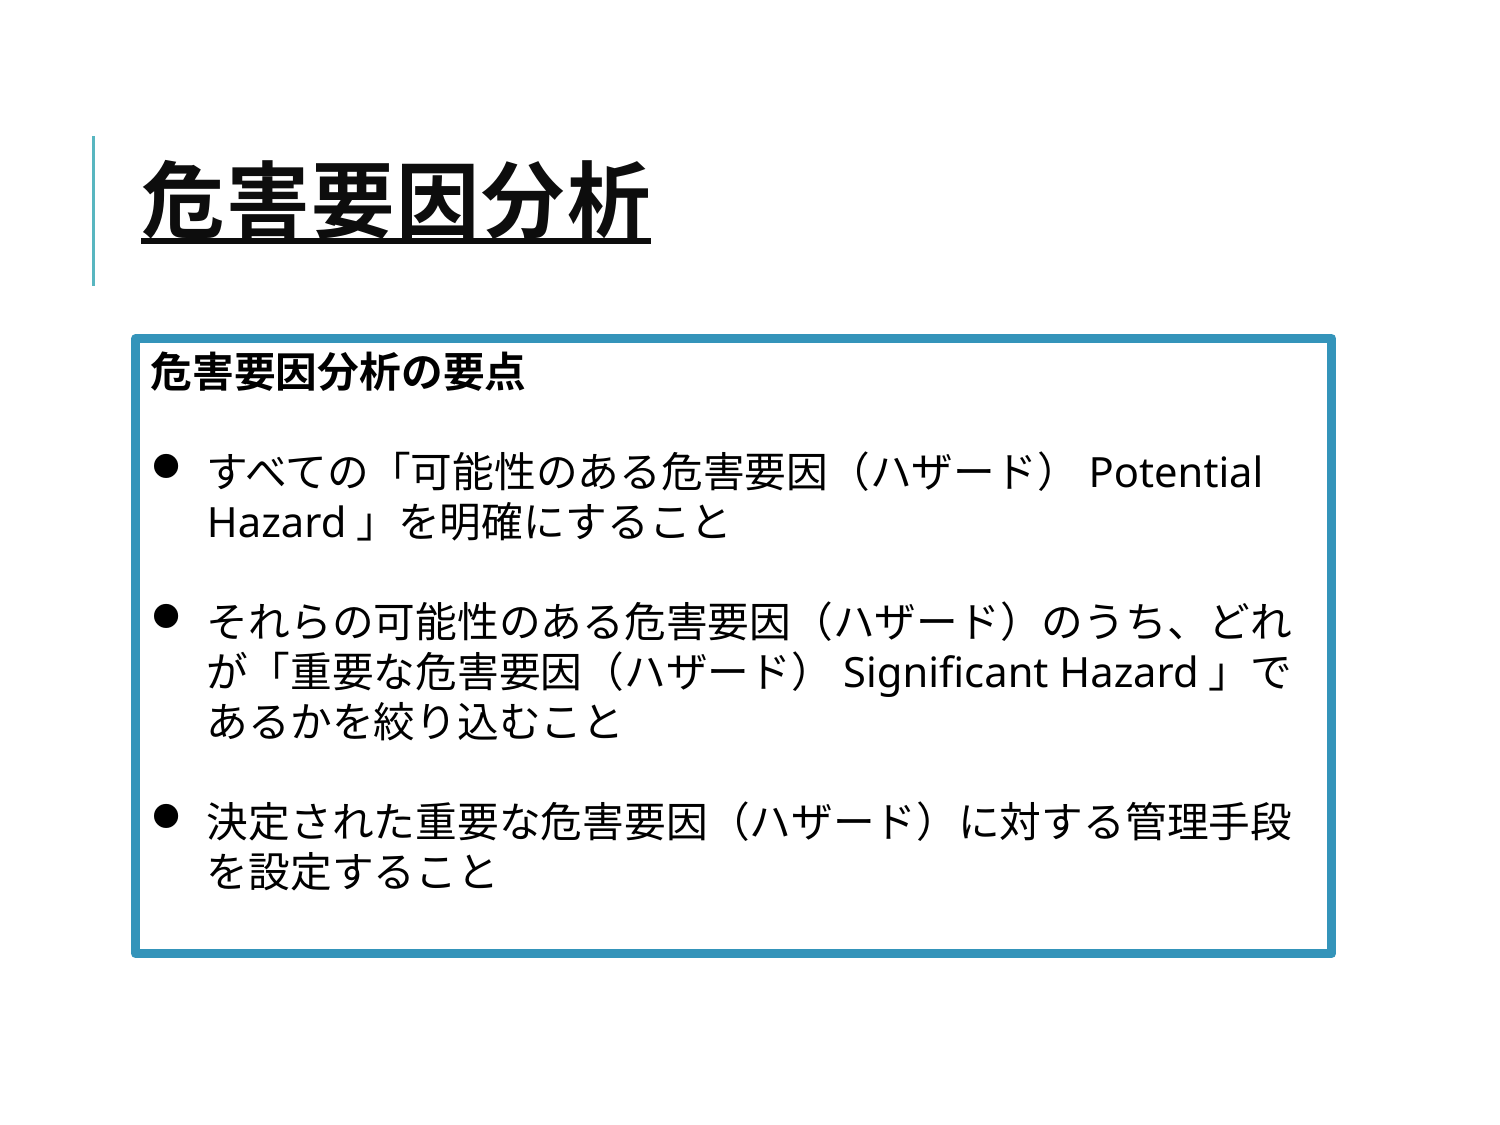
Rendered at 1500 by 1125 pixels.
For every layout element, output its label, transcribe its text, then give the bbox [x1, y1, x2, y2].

title 危害要因分析 [126, 131, 1322, 284]
text_box 危害要因分析の要点 すべての「可能性のある危害要因（ハザード）Potential Hazard」を明確にすること それらの可能性のある危害要因（ハザード）のうち、どれが「重要な危害要因（ハザード）Significant Hazard」であるかを絞り込むこと 決定された重要な危害要因（ハザード）に対する管理手段を設定すること [135, 338, 1332, 954]
